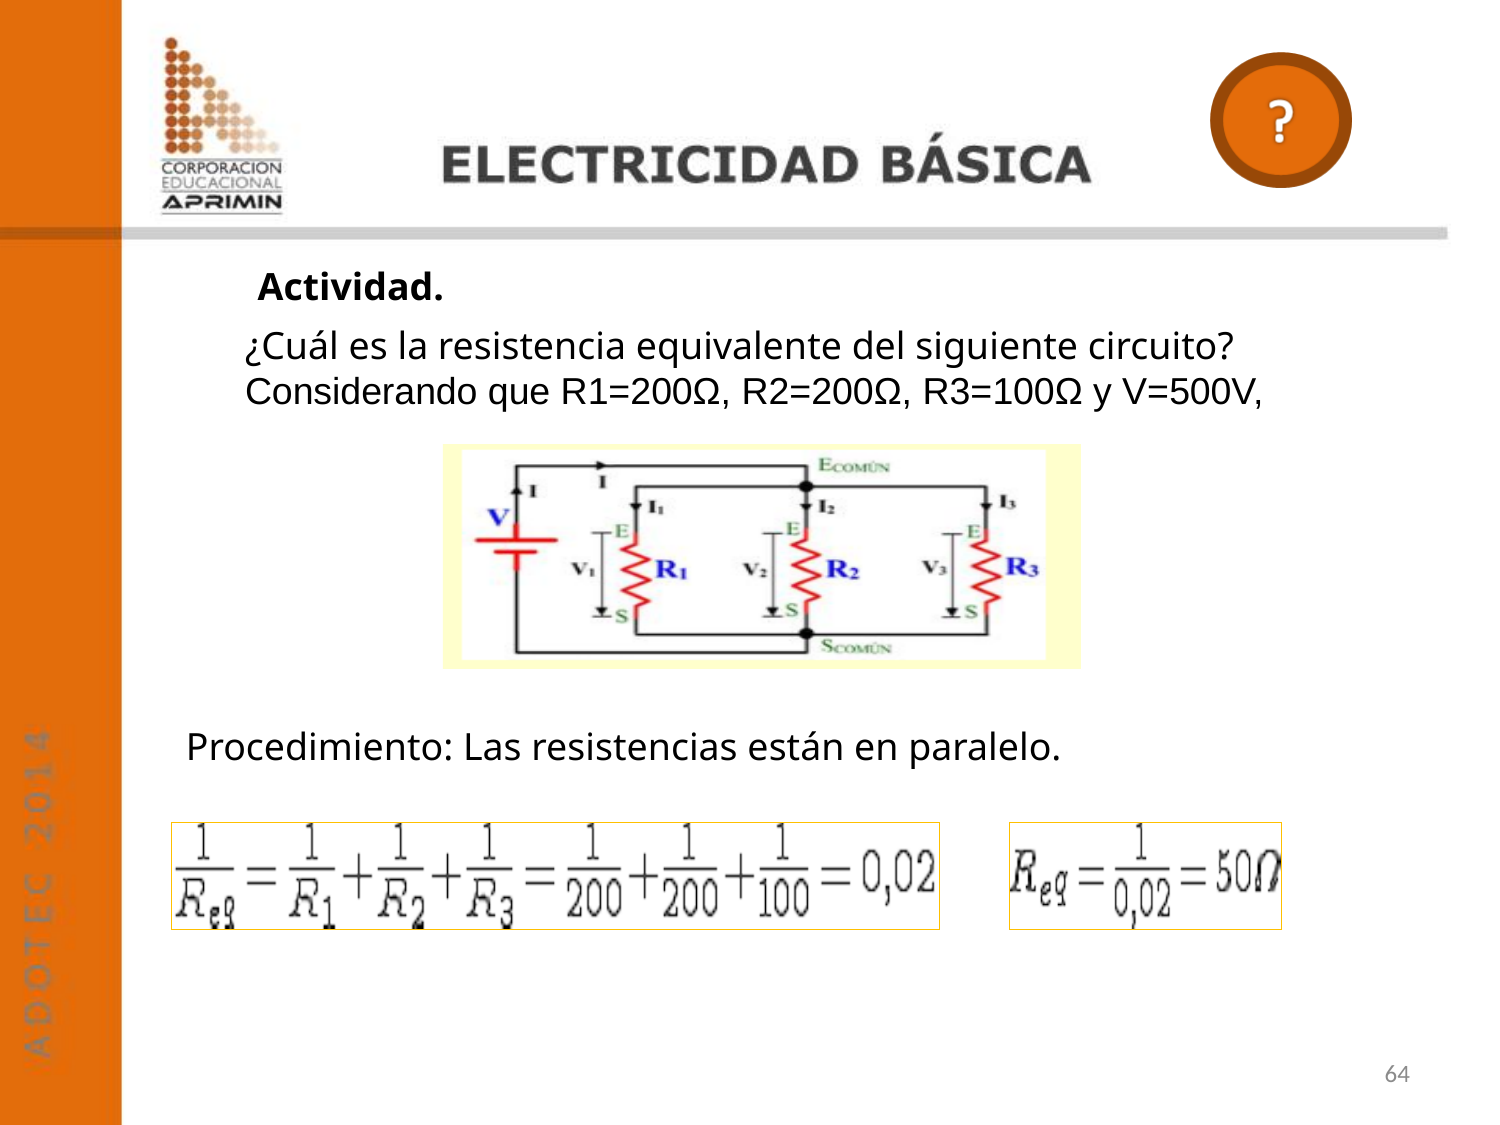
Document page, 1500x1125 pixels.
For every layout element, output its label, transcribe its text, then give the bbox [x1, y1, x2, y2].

text_box ¿Cuál es la resistencia equivalente del siguiente circuito? Considerando que R1=200Ω, R2=200Ω, R3=100Ω y V=500V, [230, 314, 1447, 420]
slide_number 64 [1074, 1042, 1425, 1103]
picture [0, 0, 1500, 1125]
text_box Actividad. [242, 255, 460, 315]
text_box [170, 715, 1281, 930]
